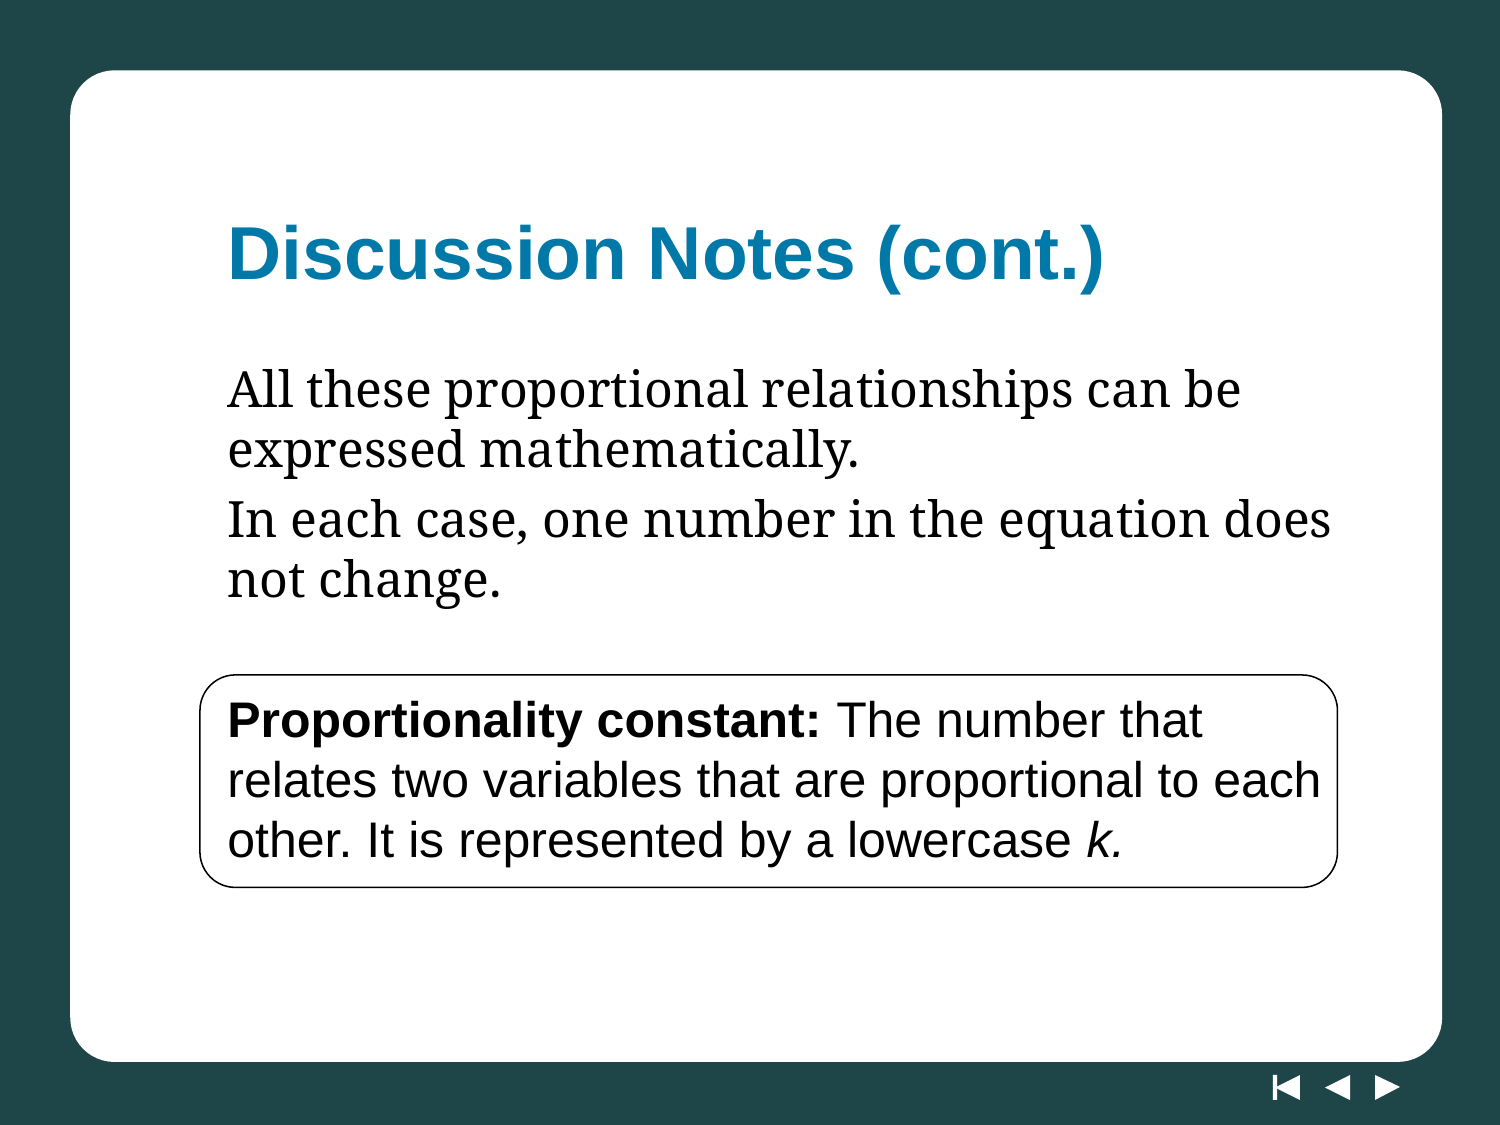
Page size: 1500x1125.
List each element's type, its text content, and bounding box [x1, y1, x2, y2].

title Discussion Notes (cont.) [212, 174, 1425, 325]
text_box [199, 674, 1338, 888]
list All these proportional relationships can be expressed mathematically. In each case, one number in the equation does not change. Proportionality constant: The number that relates two variables that are proportional to each other. It is represented by a lowercase k. [212, 350, 1375, 950]
